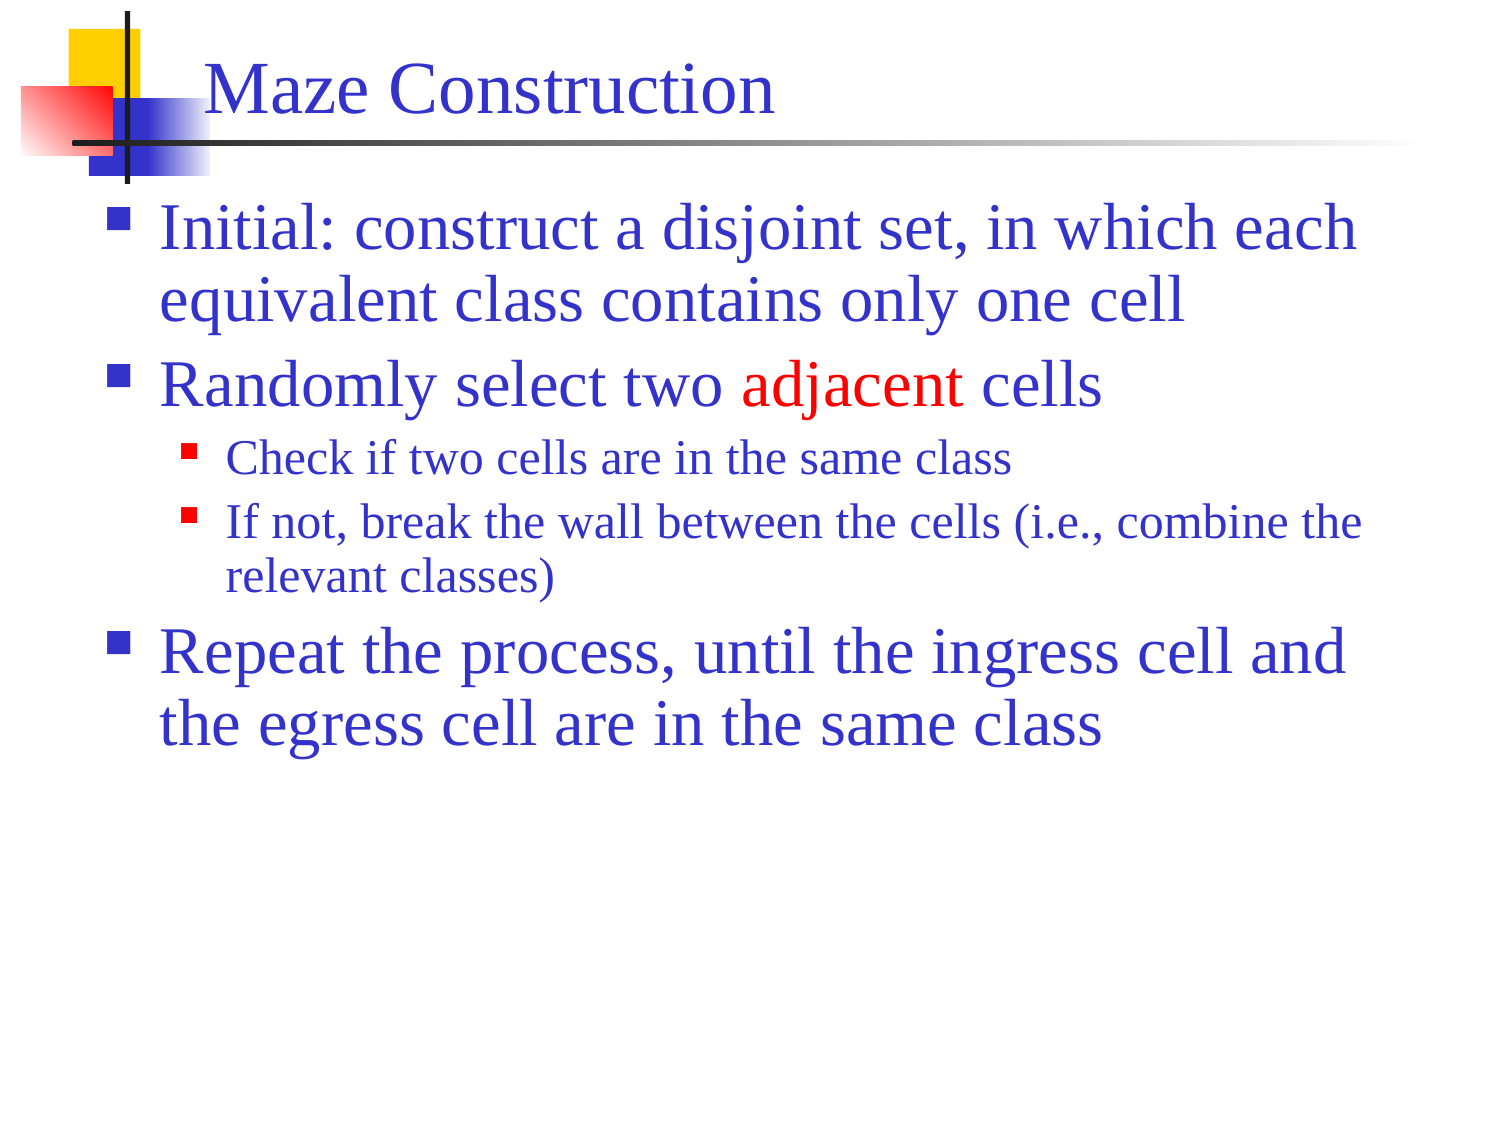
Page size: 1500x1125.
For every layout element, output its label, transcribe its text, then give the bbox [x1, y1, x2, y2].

title Maze Construction [188, 23, 1468, 137]
list Initial: construct a disjoint set, in which each equivalent class contains only one cell Randomly select two adjacent cells Check if two cells are in the same class If not, break the wall between the cells (i.e., combine the relevant classes) Repeat the process, until the ingress cell and the egress cell are in the same class [88, 184, 1461, 1083]
